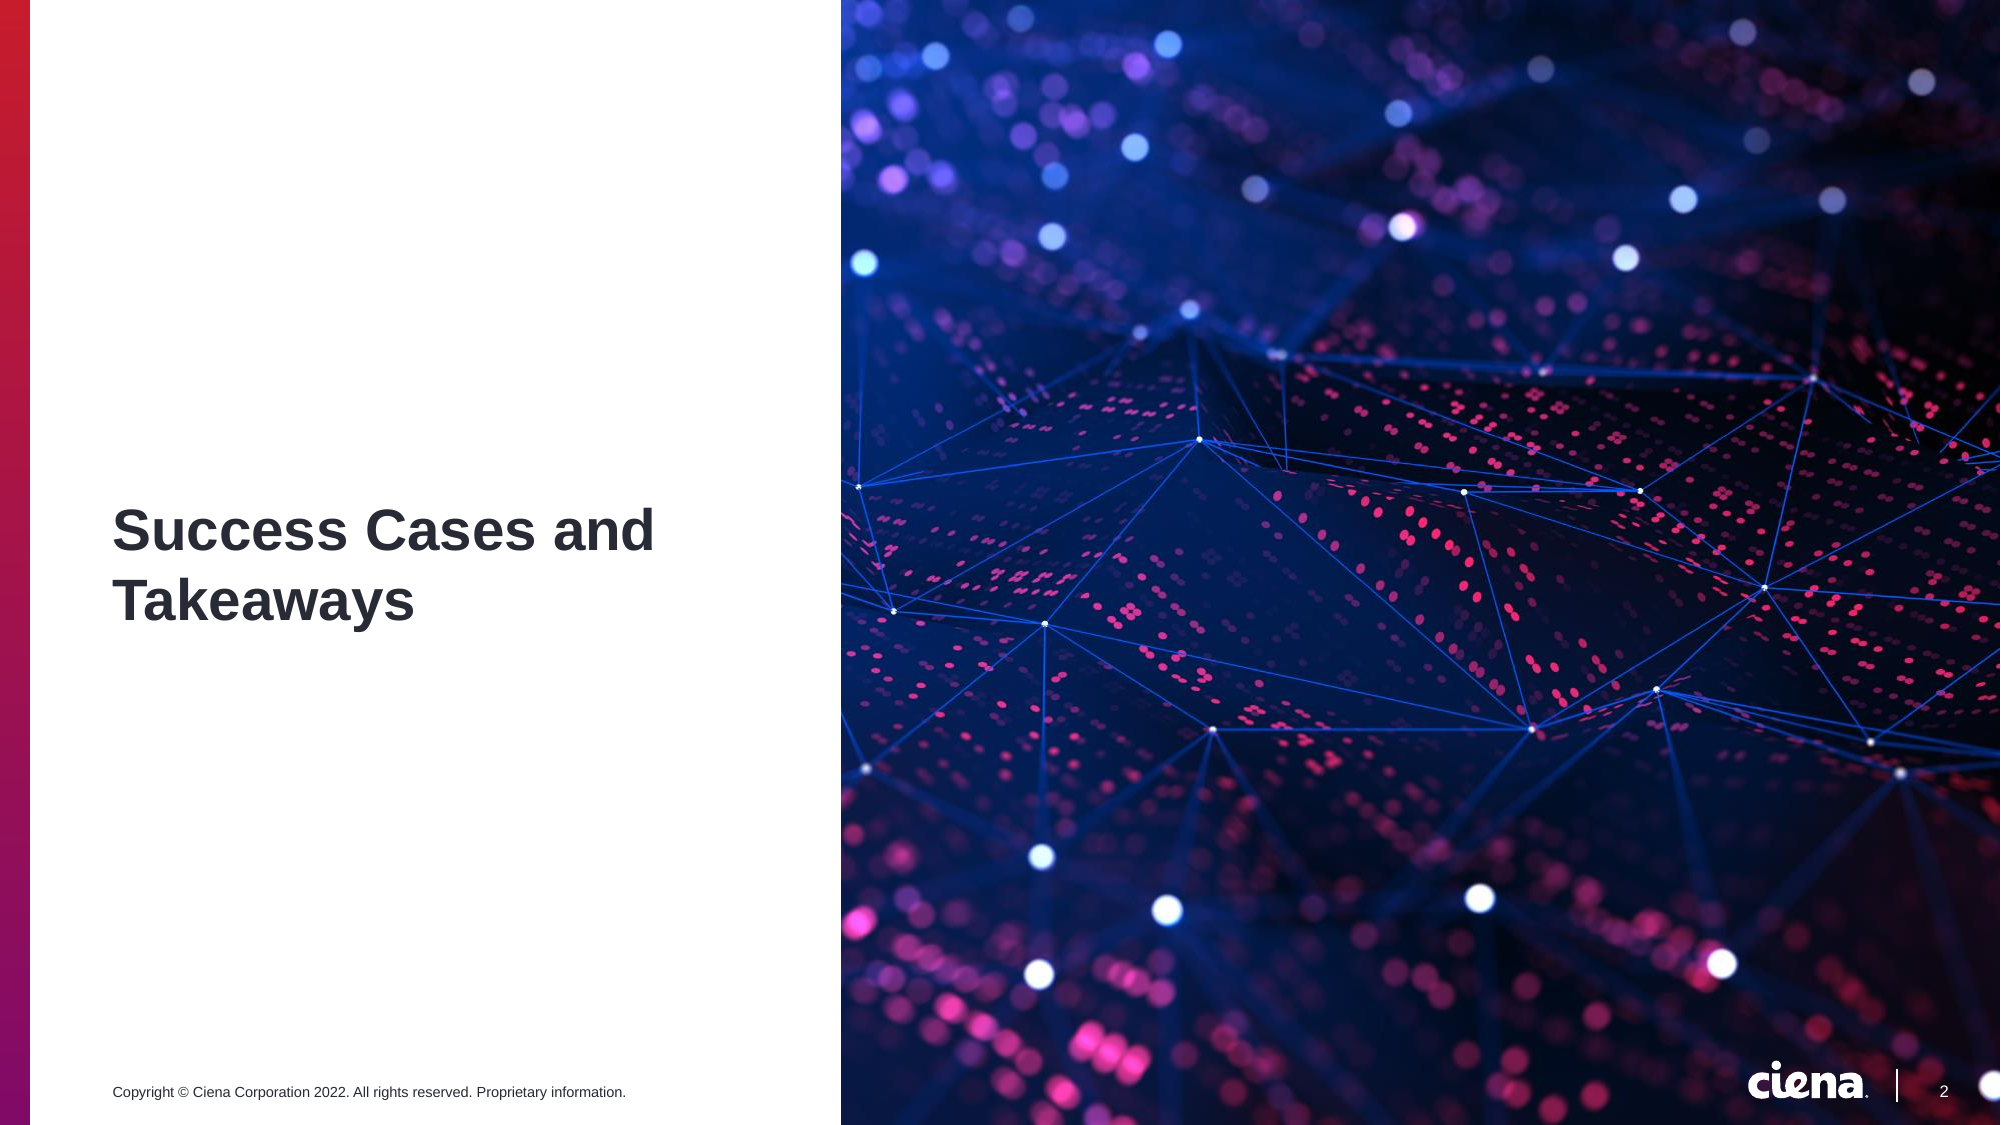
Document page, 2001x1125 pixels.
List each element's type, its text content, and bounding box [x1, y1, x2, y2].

picture [841, 0, 2000, 1125]
title Success Cases and Takeaways [112, 328, 773, 797]
